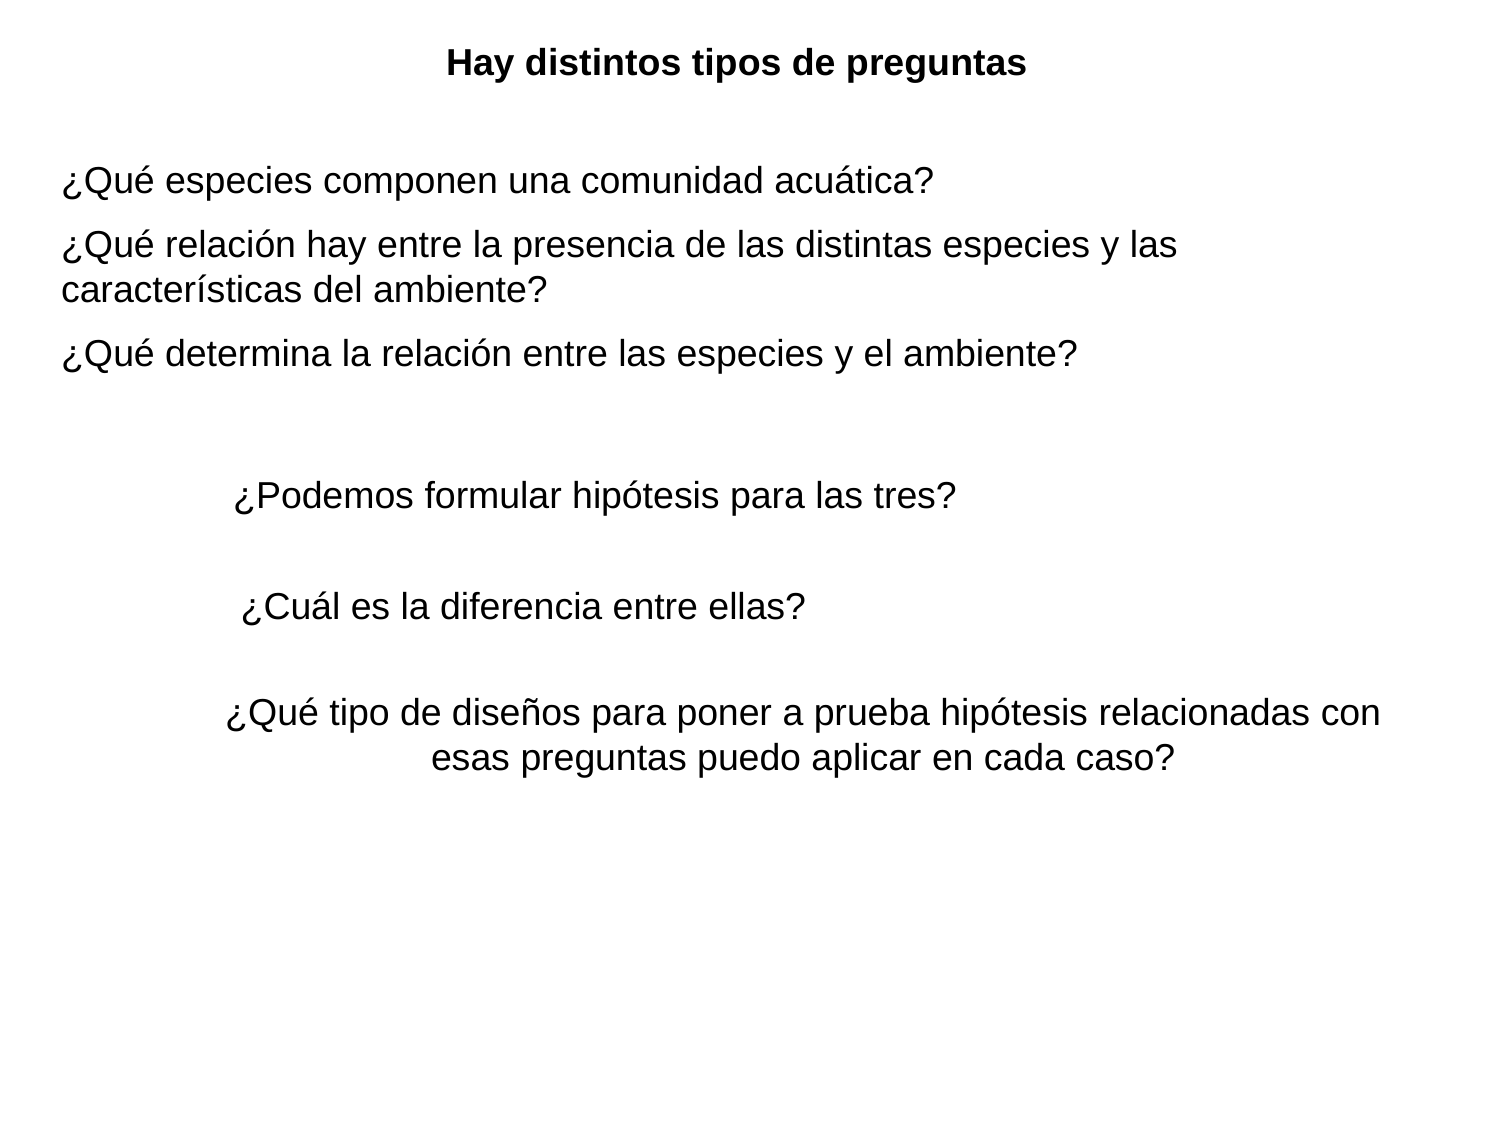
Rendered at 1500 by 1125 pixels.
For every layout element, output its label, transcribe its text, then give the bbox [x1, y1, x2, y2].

text_box ¿Cuál es la diferencia entre ellas? [225, 574, 854, 635]
text_box ¿Qué tipo de diseños para poner a prueba hipótesis relacionadas con esas preguntas puedo aplicar en cada caso? [206, 680, 1400, 786]
text_box ¿Podemos formular hipótesis para las tres? [218, 463, 978, 524]
text_box ¿Qué especies componen una comunidad acuática? ¿Qué relación hay entre la presencia de las distintas especies y las características del ambiente? ¿Qué determina la relación entre las especies y el ambiente? [46, 148, 1400, 382]
text_box Hay distintos tipos de preguntas [431, 30, 1060, 90]
